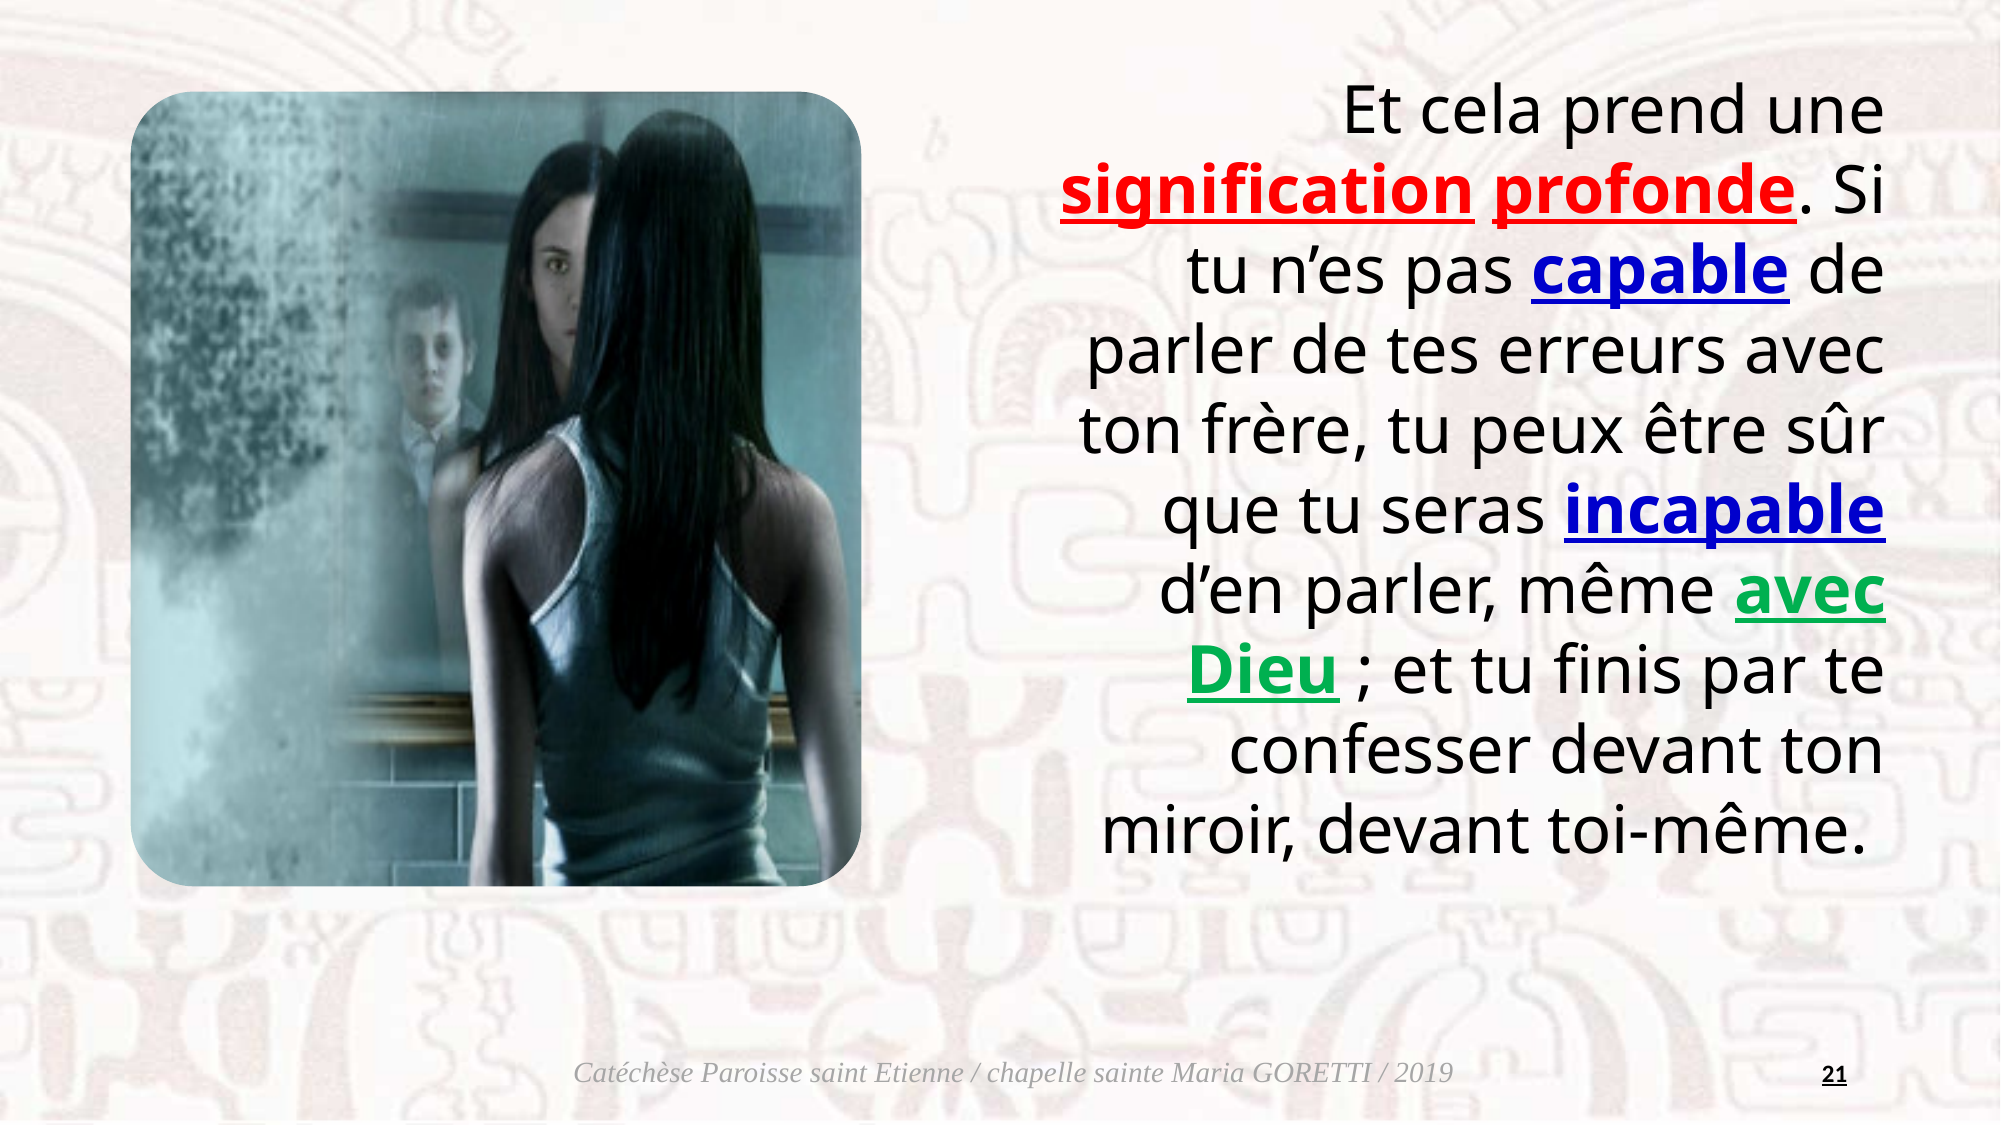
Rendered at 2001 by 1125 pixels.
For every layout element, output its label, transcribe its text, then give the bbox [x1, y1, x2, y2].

text_box Et cela prend une signification profonde. Si tu n’es pas capable de parler de tes erreurs avec ton frère, tu peux être sûr que tu seras incapable d’en parler, même avec Dieu ; et tu finis par te confesser devant ton miroir, devant toi-même. [1014, 59, 1902, 874]
picture [0, 0, 2001, 1125]
text_box Catéchèse Paroisse saint Etienne / chapelle sainte Maria GORETTI / 2019 [558, 1046, 1412, 1096]
slide_number 21 [1412, 1042, 1863, 1103]
